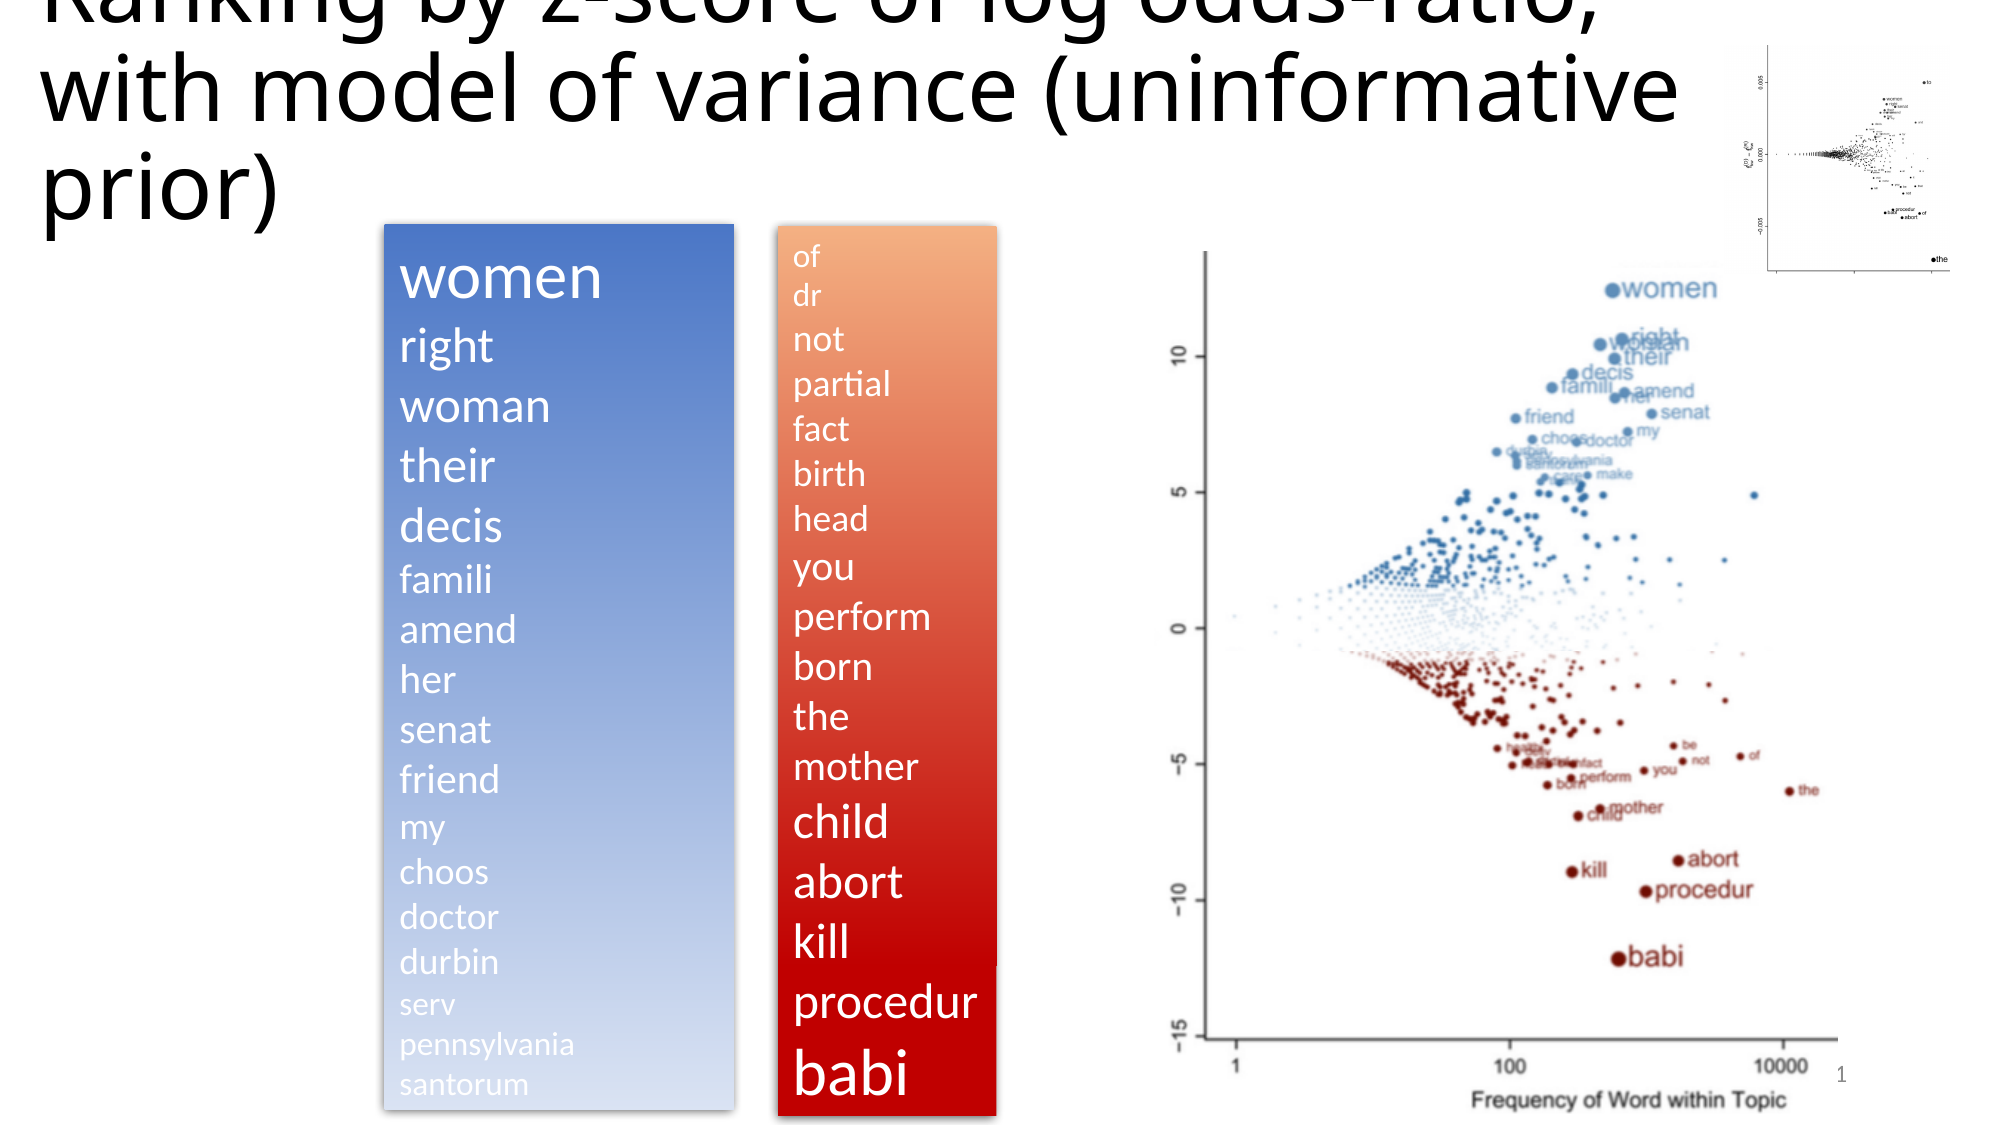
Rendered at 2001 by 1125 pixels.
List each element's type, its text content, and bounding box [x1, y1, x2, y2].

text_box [384, 224, 997, 1125]
slide_number 11 [1838, 1042, 1863, 1103]
title Ranking by z-score of log odds-ratio, with model of variance (uninformative prior) [24, 18, 1932, 248]
picture [1154, 45, 1950, 1115]
